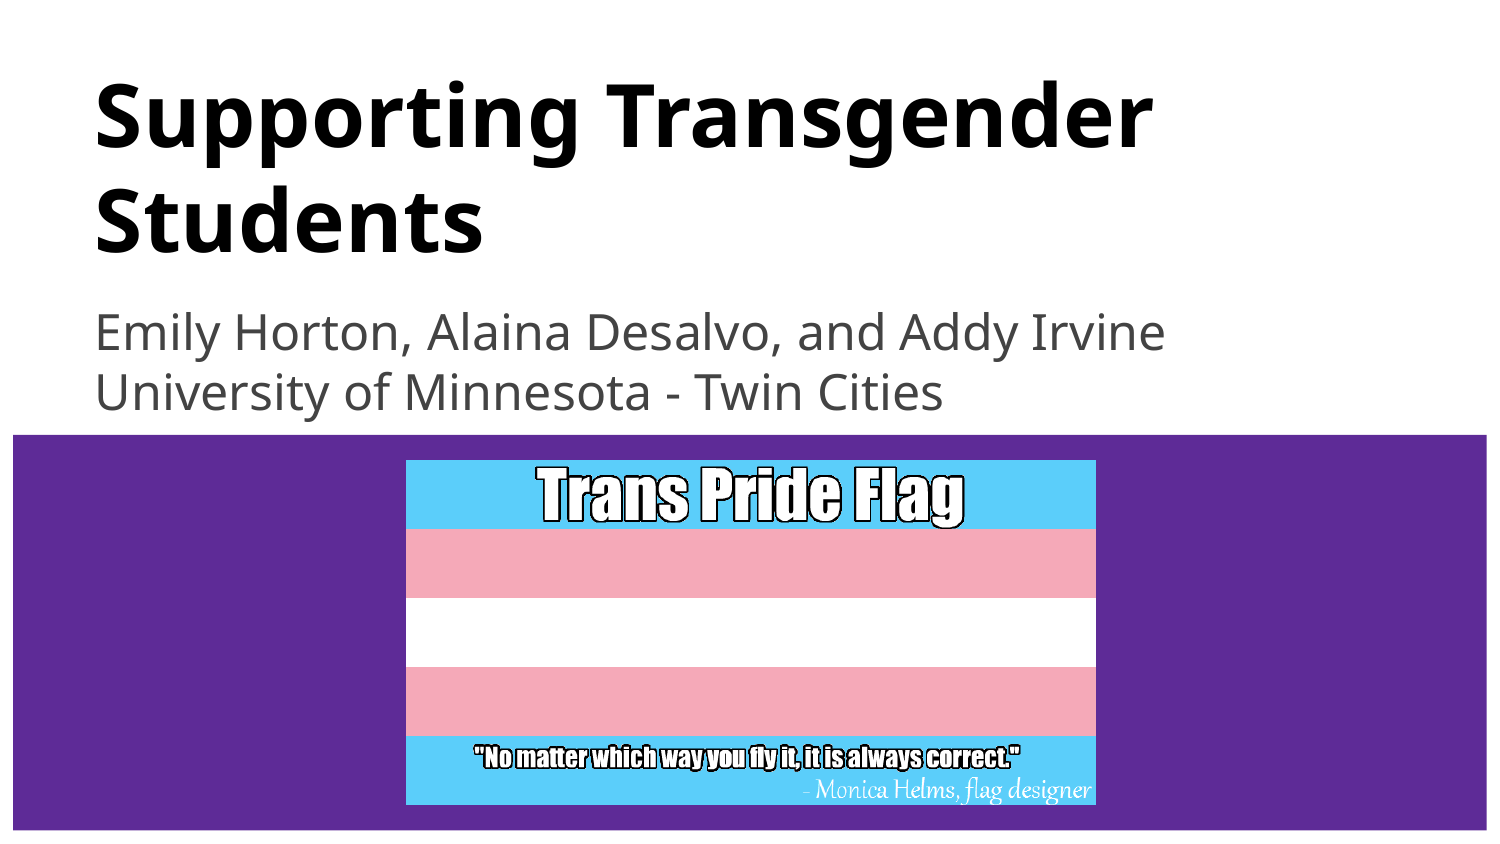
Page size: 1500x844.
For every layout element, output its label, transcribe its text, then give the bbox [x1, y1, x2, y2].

subtitle Emily Horton, Alaina Desalvo, and Addy Irvine University of Minnesota - Twin Cities [79, 285, 1423, 427]
picture [406, 460, 1096, 805]
title Supporting Transgender Students [79, 43, 1423, 285]
